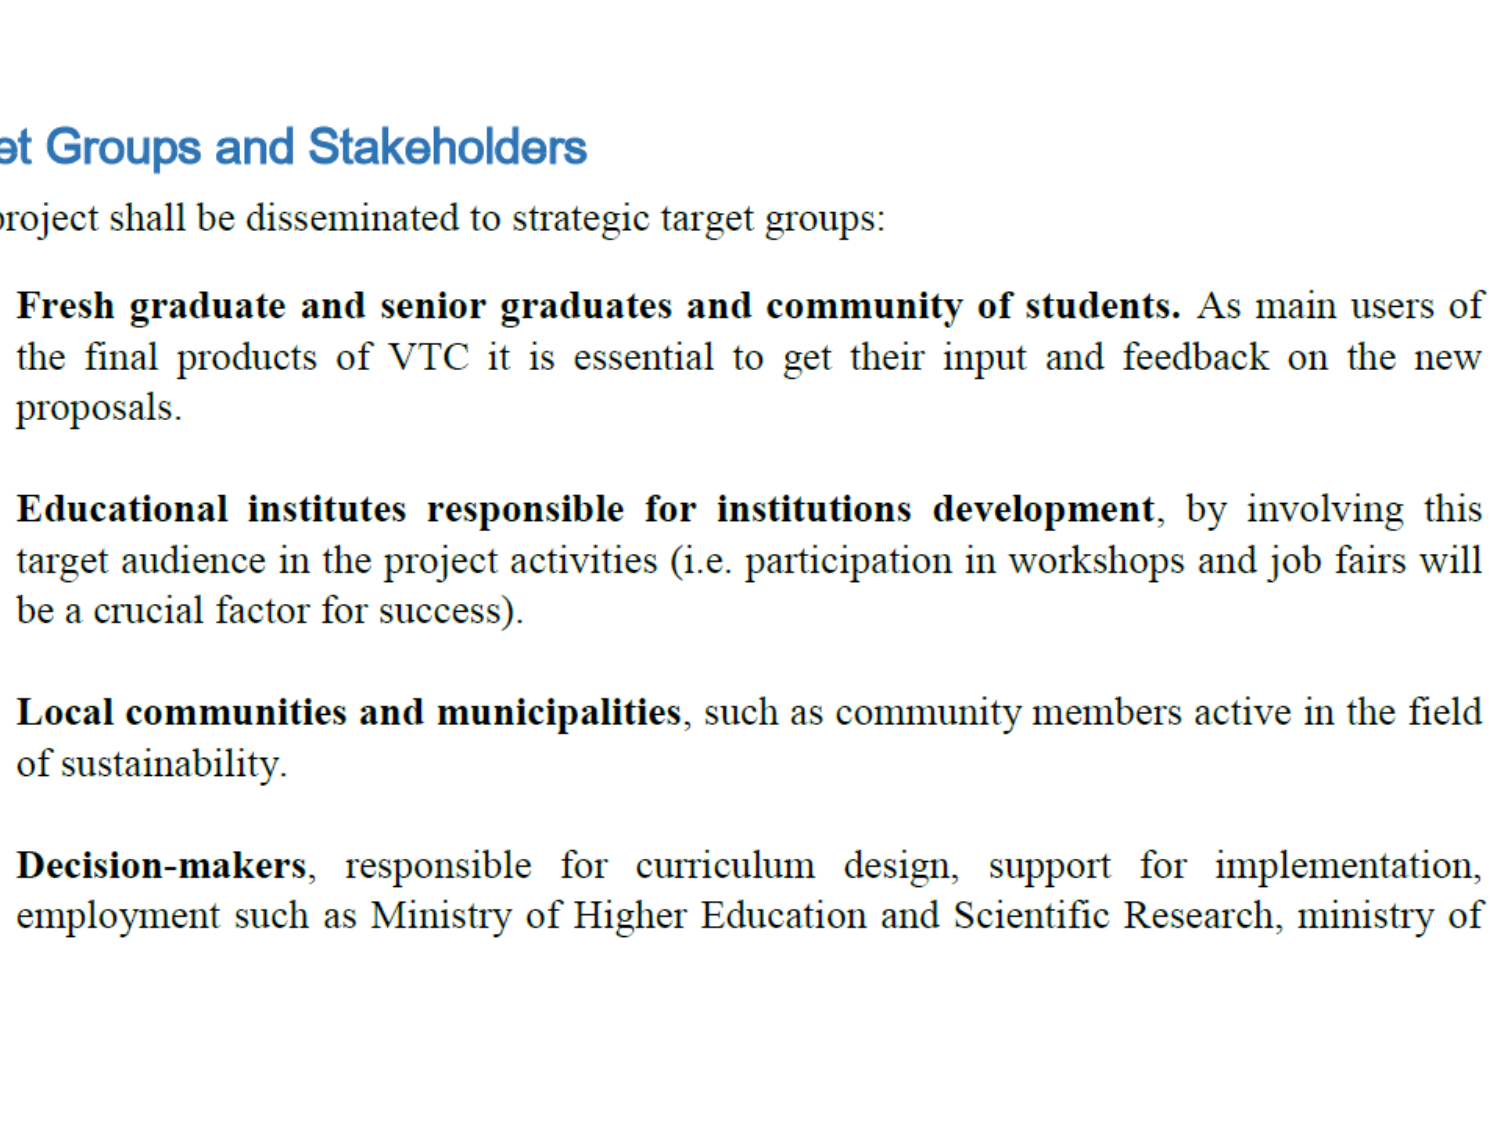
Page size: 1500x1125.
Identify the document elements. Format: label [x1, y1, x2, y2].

picture [0, 112, 1500, 948]
